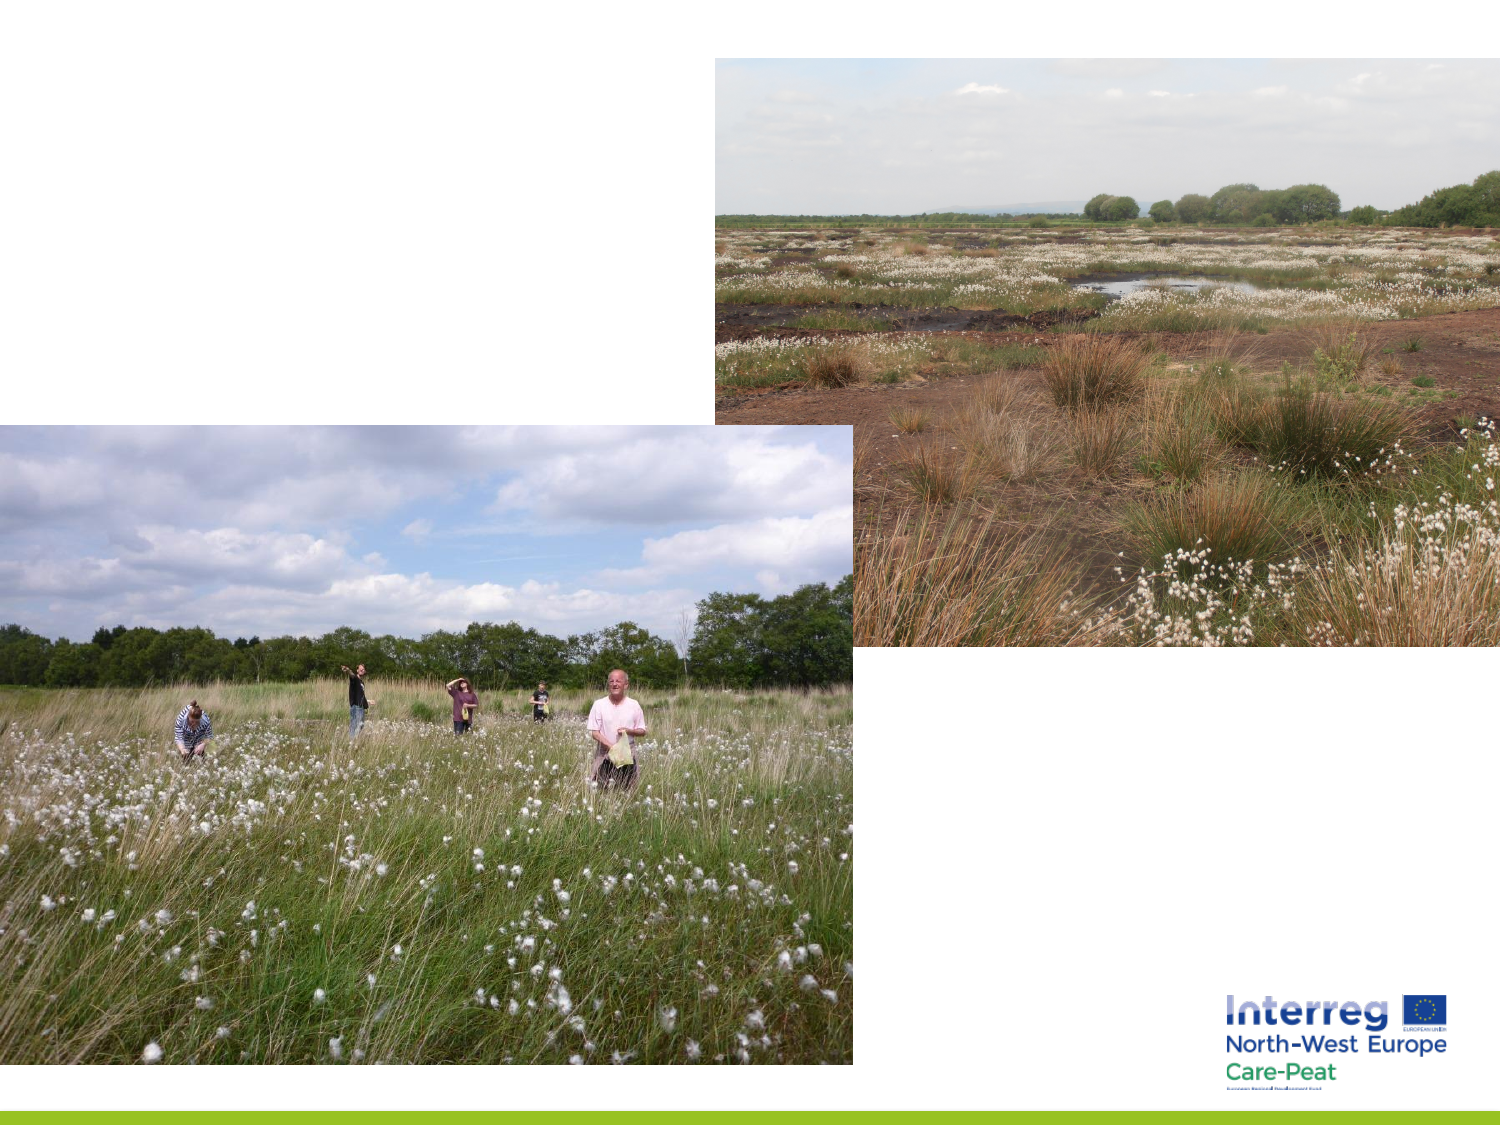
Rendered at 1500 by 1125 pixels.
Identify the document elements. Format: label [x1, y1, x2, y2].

text_box [0, 1110, 1500, 1125]
picture [0, 58, 1500, 1066]
picture [1226, 994, 1447, 1091]
